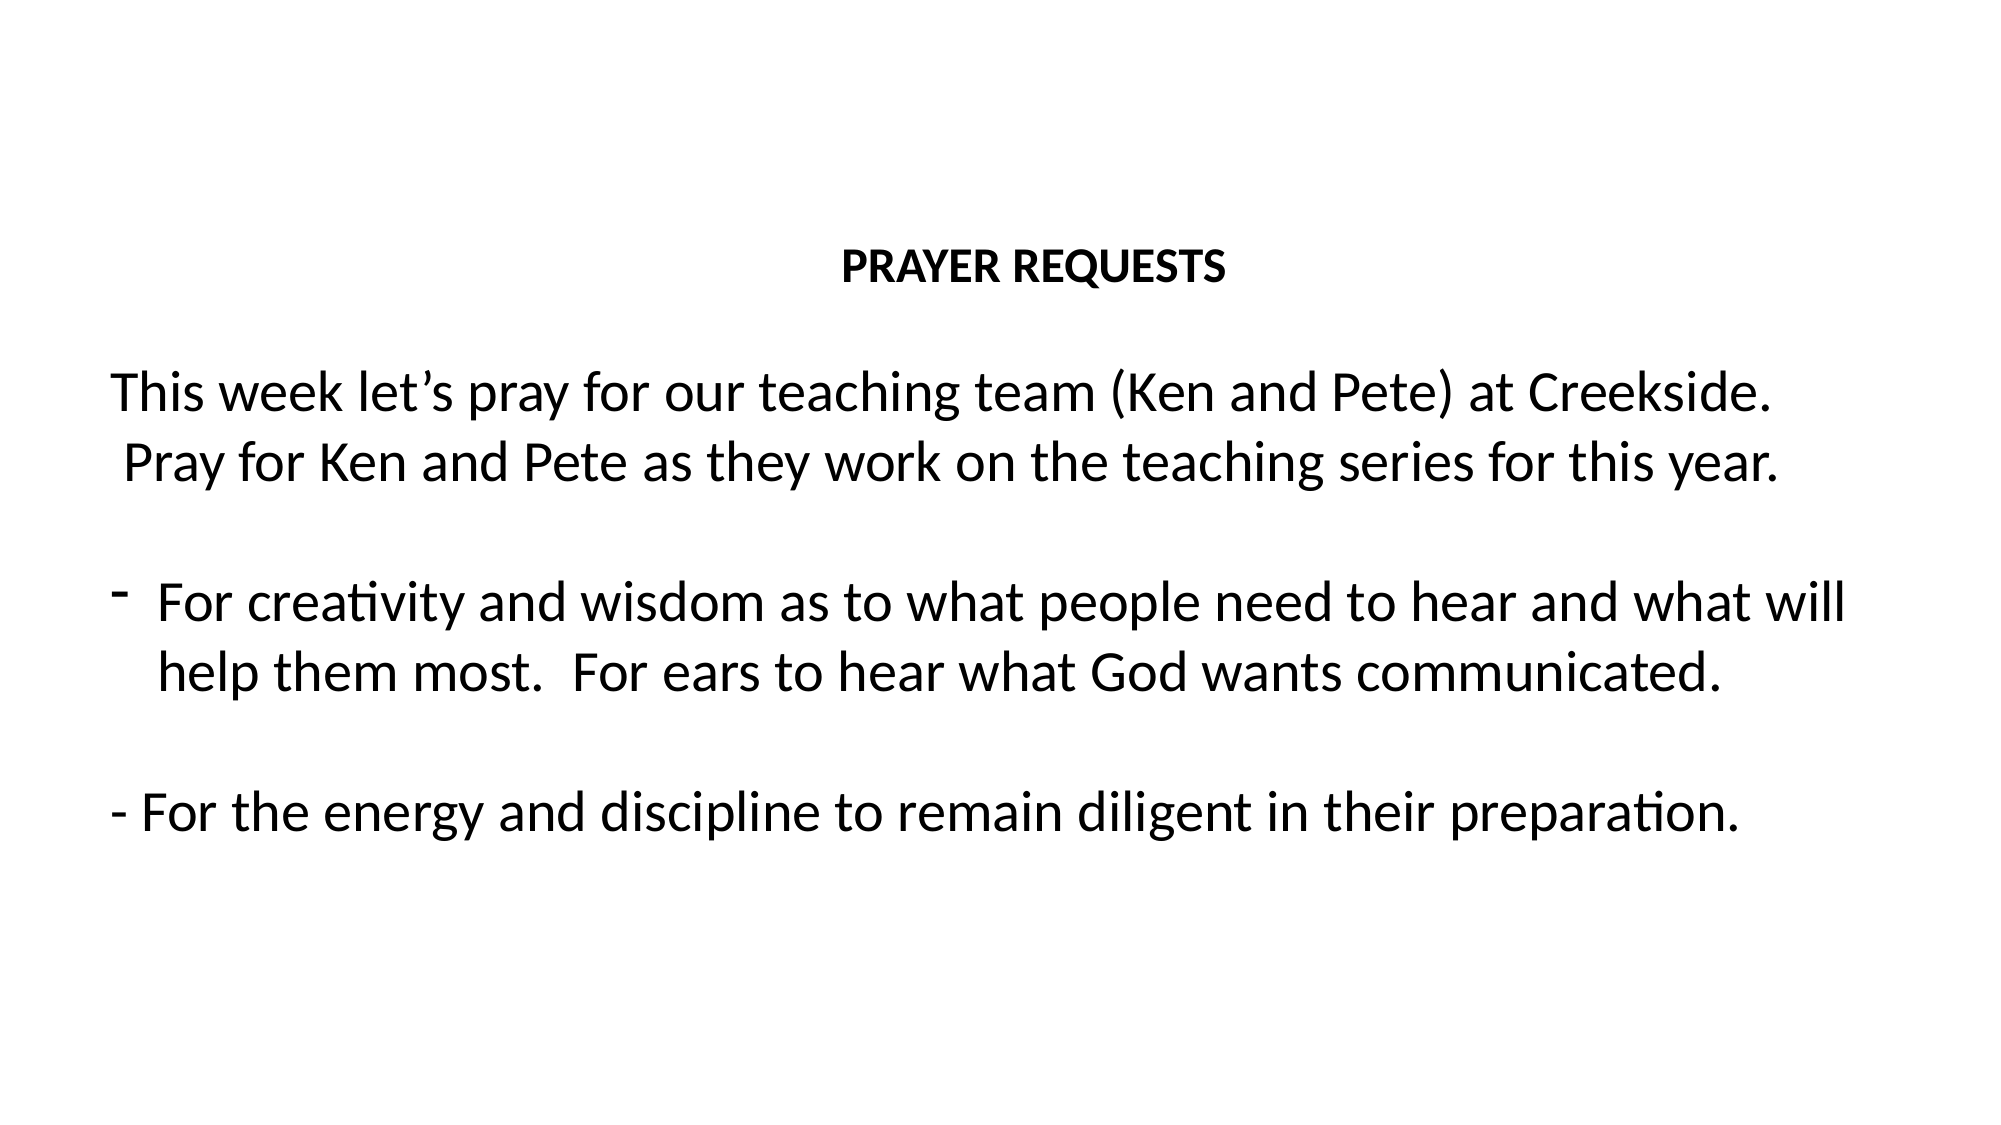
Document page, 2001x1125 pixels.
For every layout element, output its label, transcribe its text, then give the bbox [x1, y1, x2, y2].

text_box PRAYER REQUESTS This week let’s pray for our teaching team (Ken and Pete) at Creekside. Pray for Ken and Pete as they work on the teaching series for this year. For creativity and wisdom as to what people need to hear and what will help them most. For ears to hear what God wants communicated. - For the energy and discipline to remain diligent in their preparation. [95, 225, 1973, 895]
